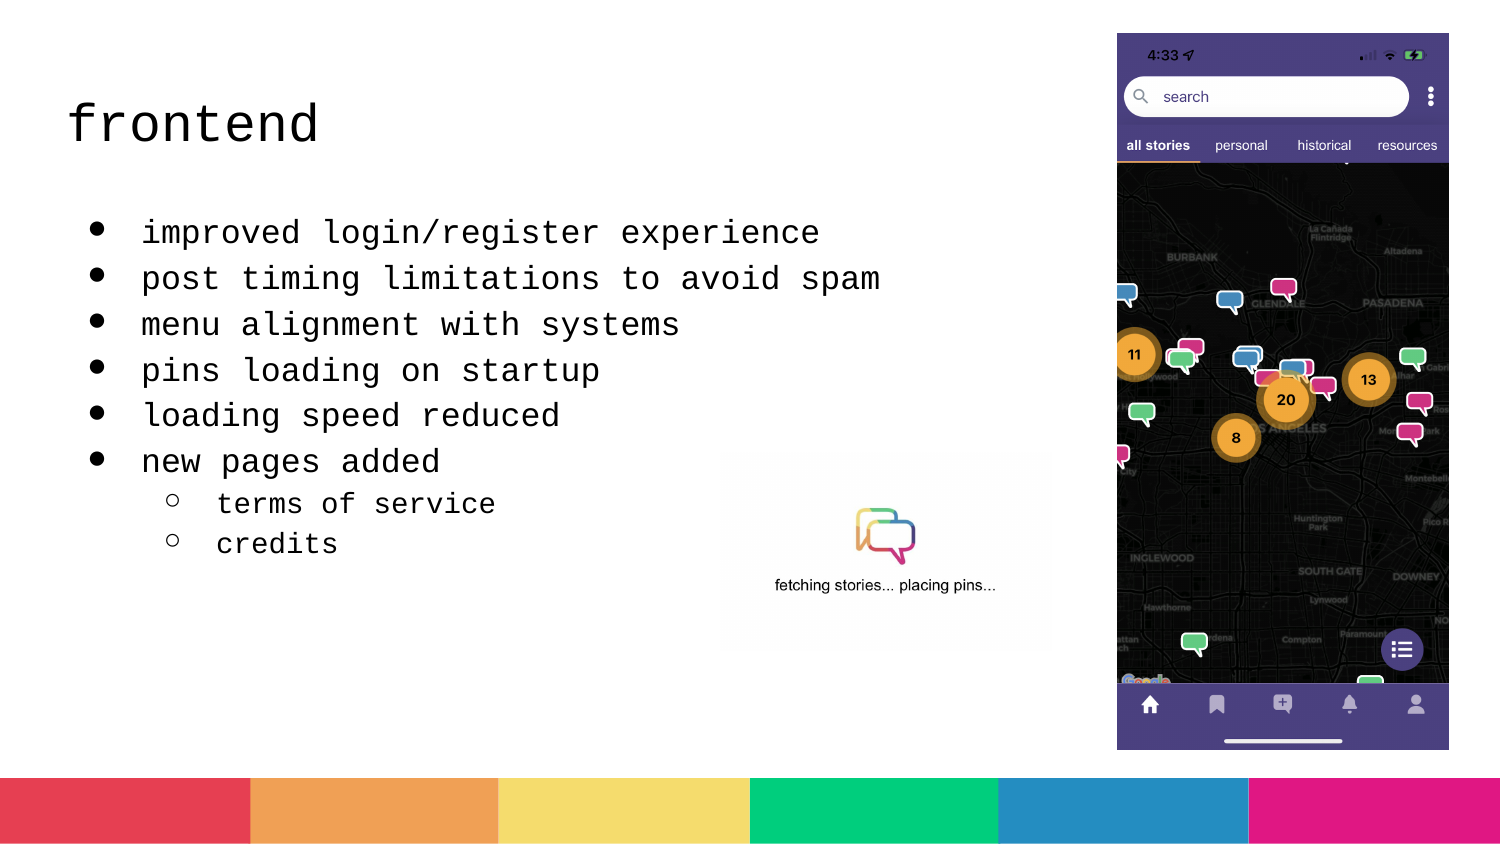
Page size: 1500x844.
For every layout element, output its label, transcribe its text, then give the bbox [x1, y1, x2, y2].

picture [1117, 33, 1450, 750]
picture [719, 452, 1052, 651]
title frontend [51, 72, 1112, 167]
list improved login/register experience post timing limitations to avoid spam menu alignment with systems pins loading on startup loading speed reduced new pages added terms of service credits [51, 189, 1112, 750]
